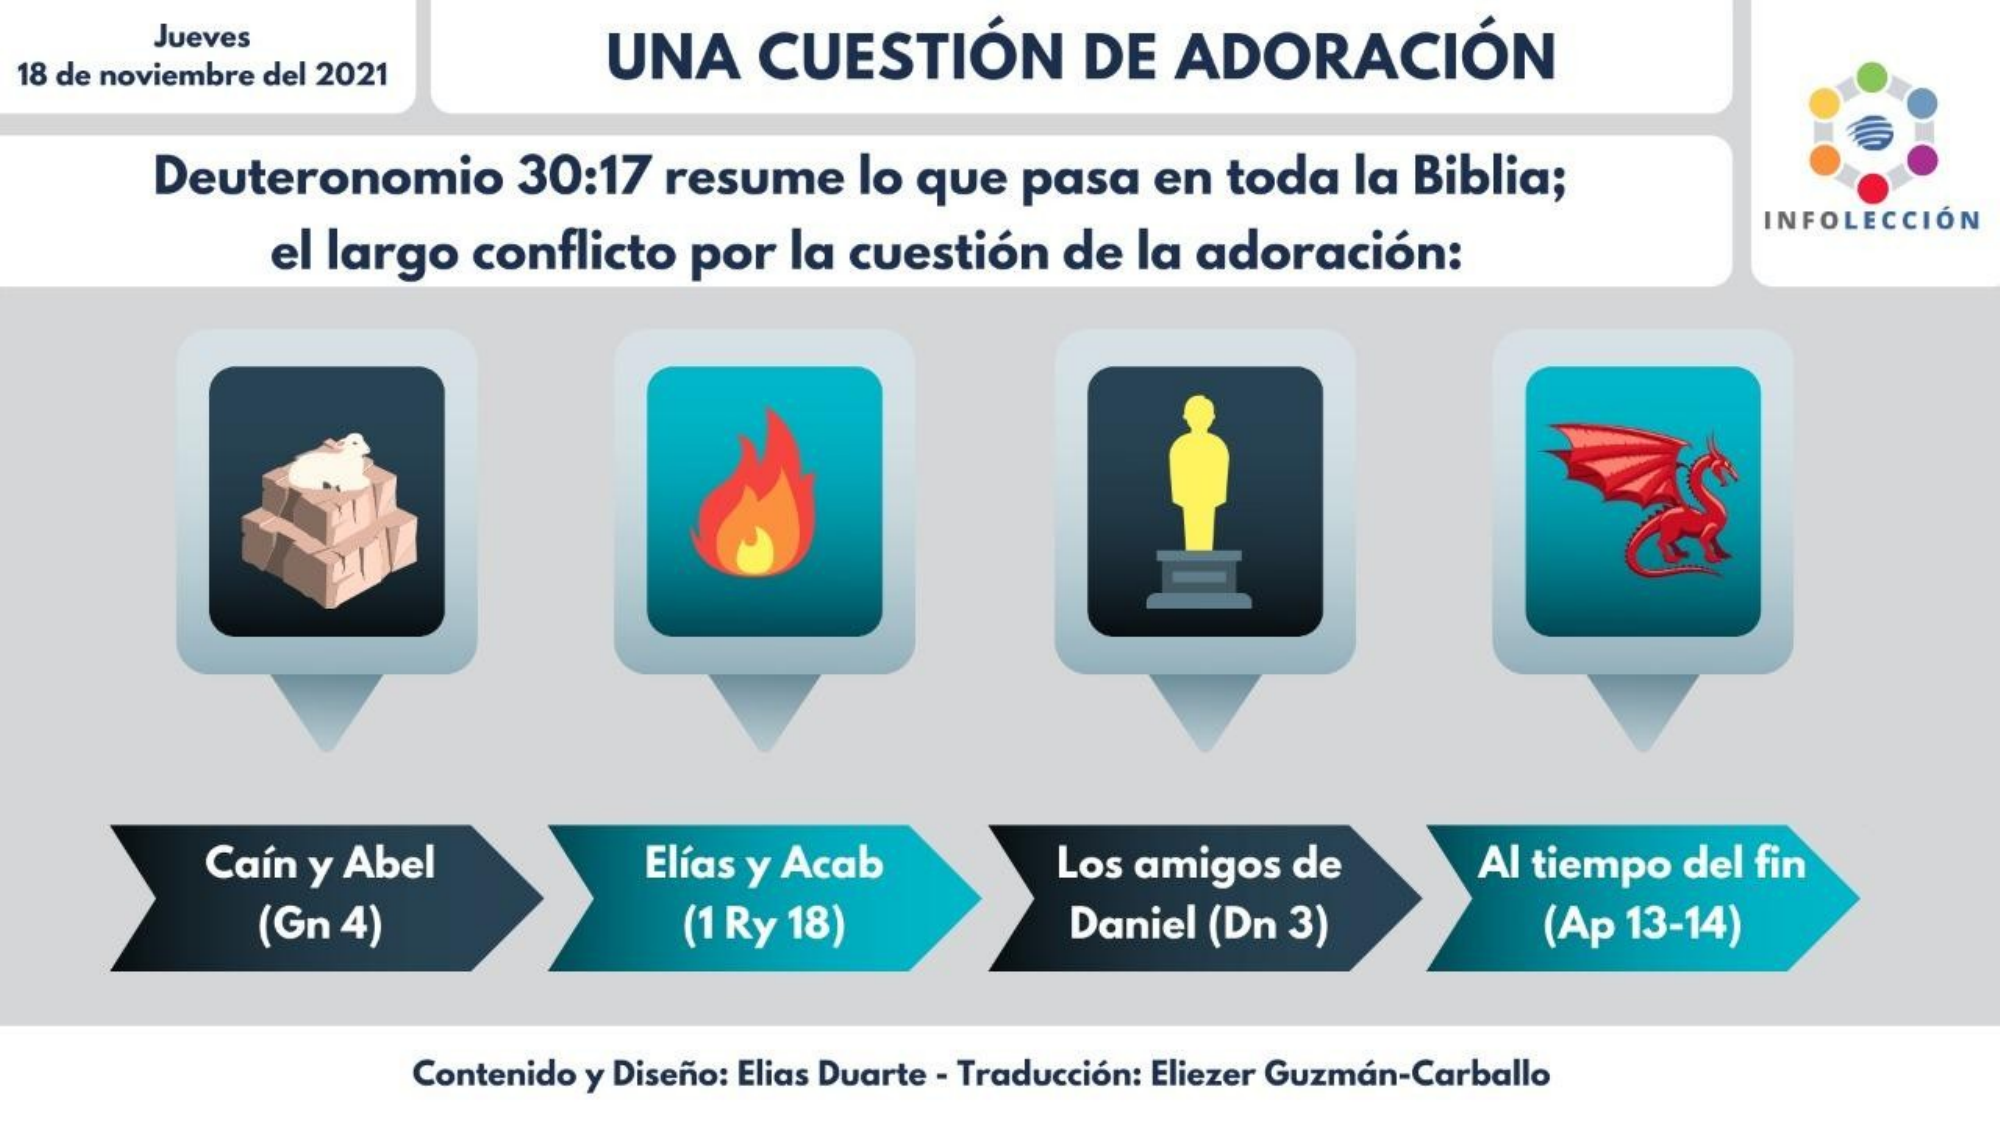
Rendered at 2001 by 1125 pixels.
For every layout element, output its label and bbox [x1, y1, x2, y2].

text_box [0, 0, 2000, 1125]
